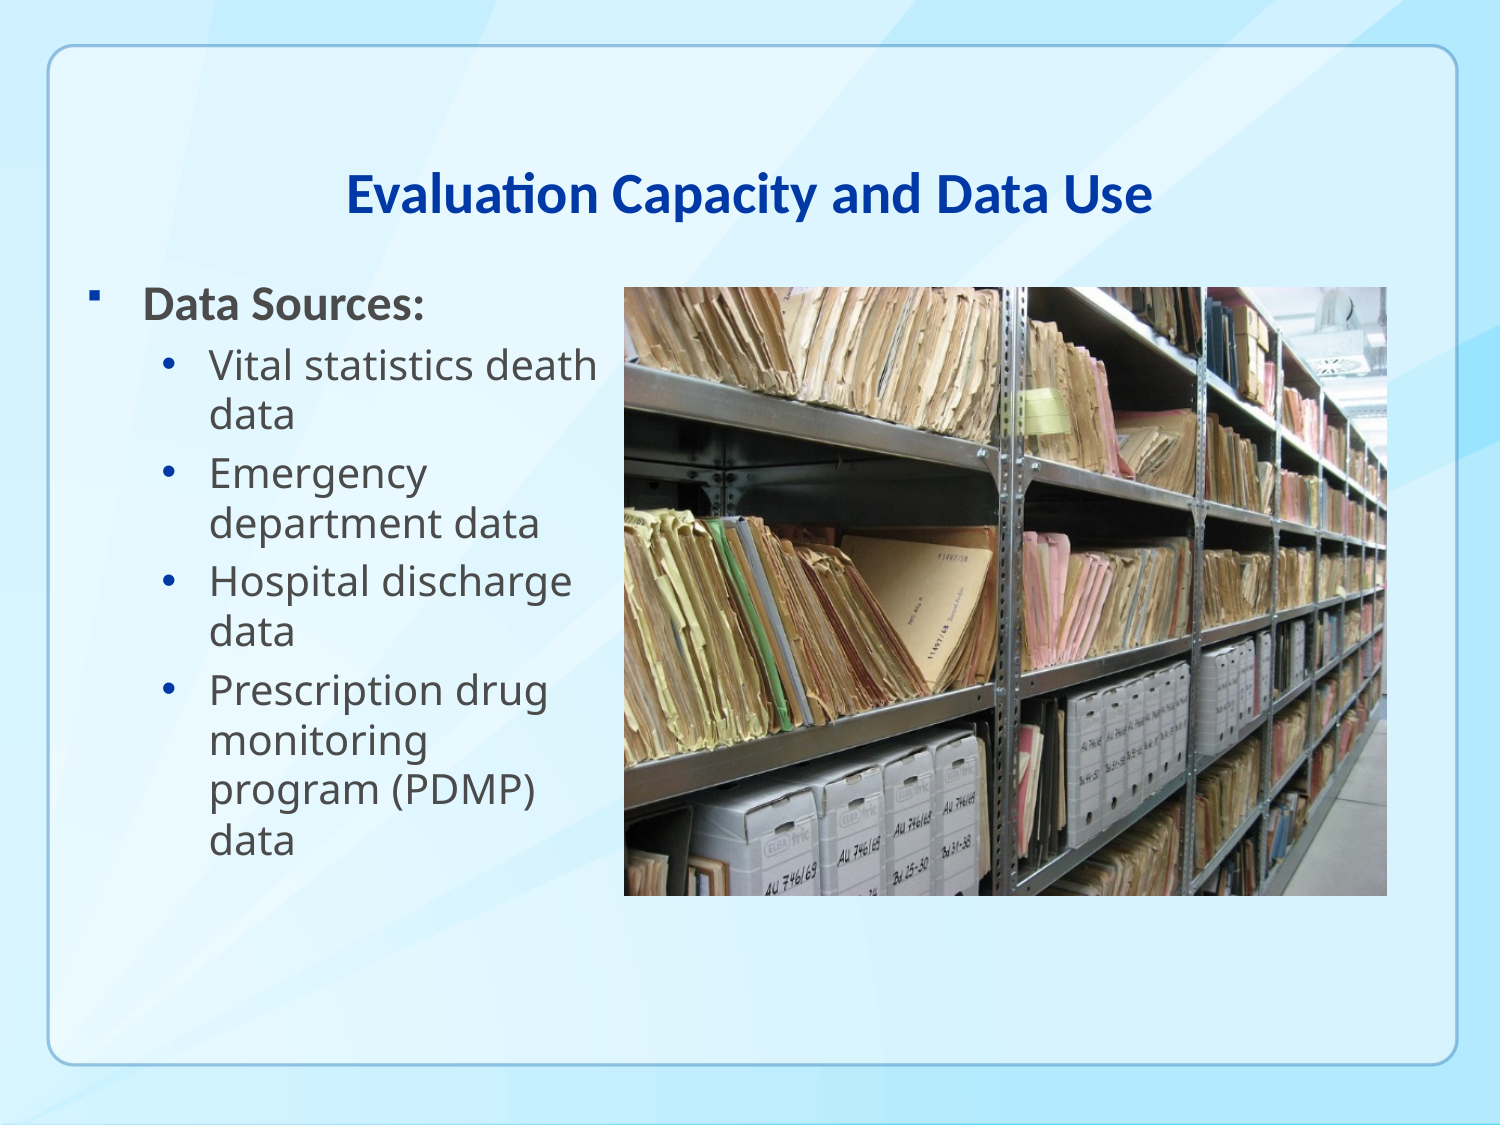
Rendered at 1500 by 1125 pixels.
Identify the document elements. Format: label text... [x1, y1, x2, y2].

list Data Sources: Vital statistics death data Emergency department data Hospital discharge data Prescription drug monitoring program (PDMP) data [71, 262, 625, 950]
title Evaluation Capacity and Data Use [75, 45, 1425, 233]
picture [0, 0, 1500, 1125]
